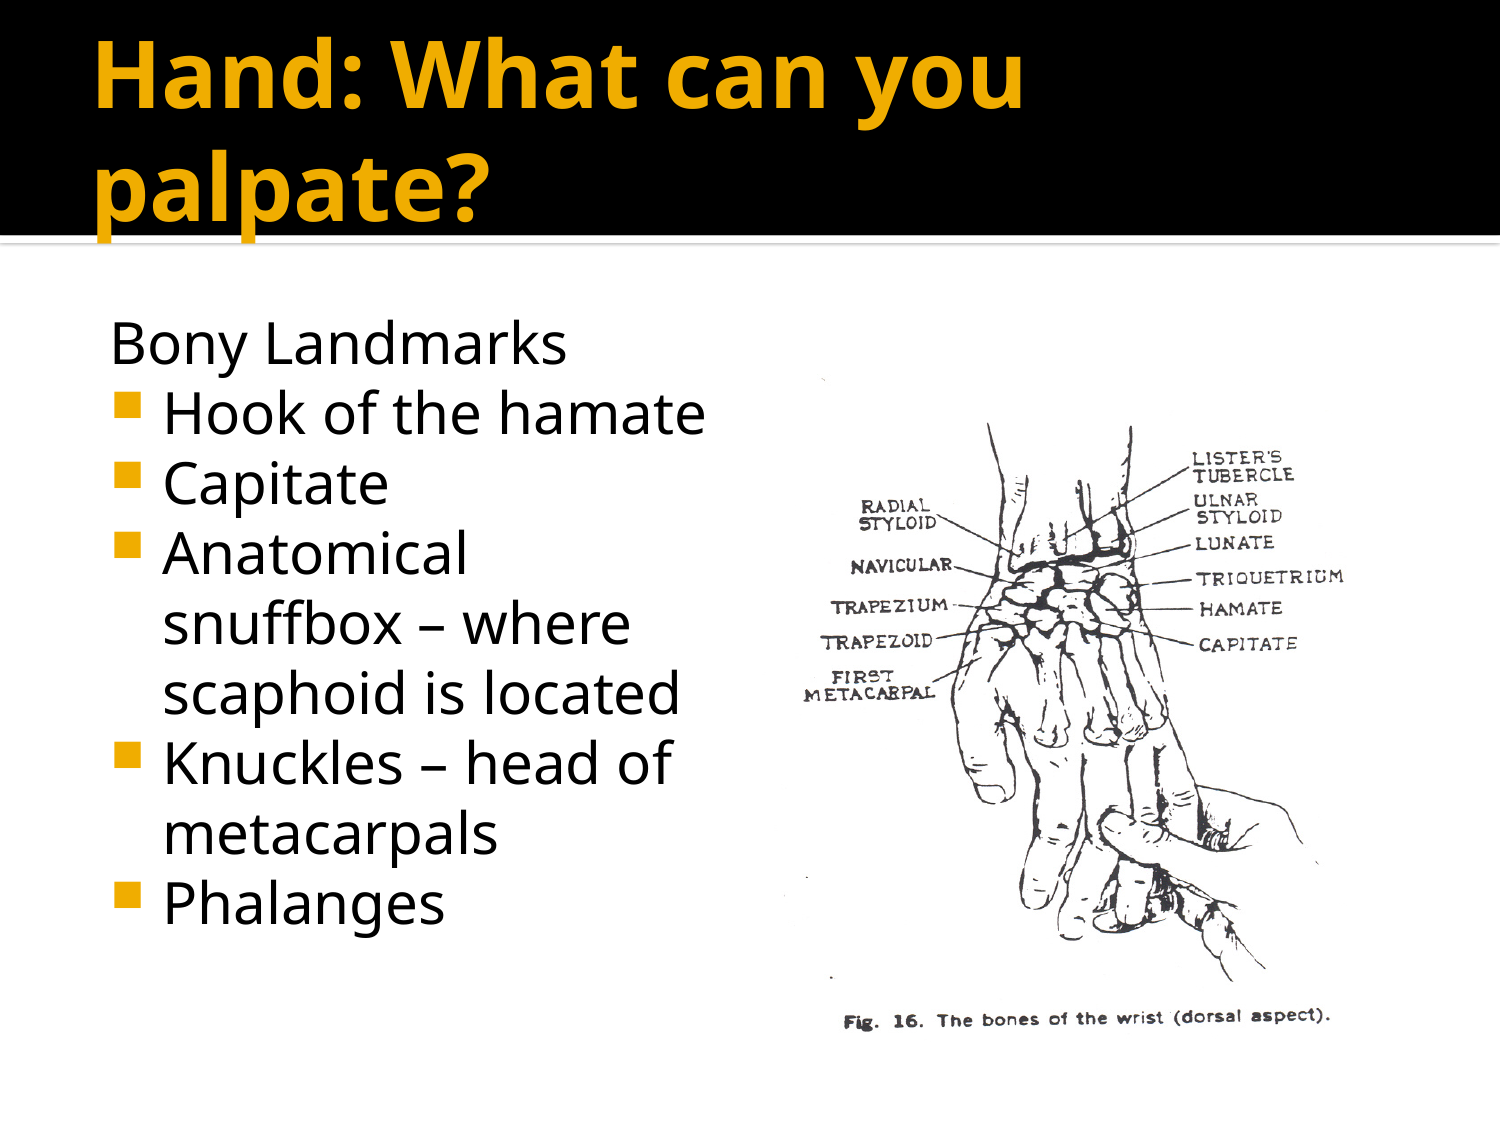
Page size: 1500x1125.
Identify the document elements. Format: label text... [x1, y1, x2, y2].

list Bony Landmarks Hook of the hamate Capitate Anatomical snuffbox – where scaphoid is located Knuckles – head of metacarpals Phalanges [75, 291, 738, 1050]
title Hand: What can you palpate? [75, 24, 1425, 231]
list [762, 369, 1350, 1063]
